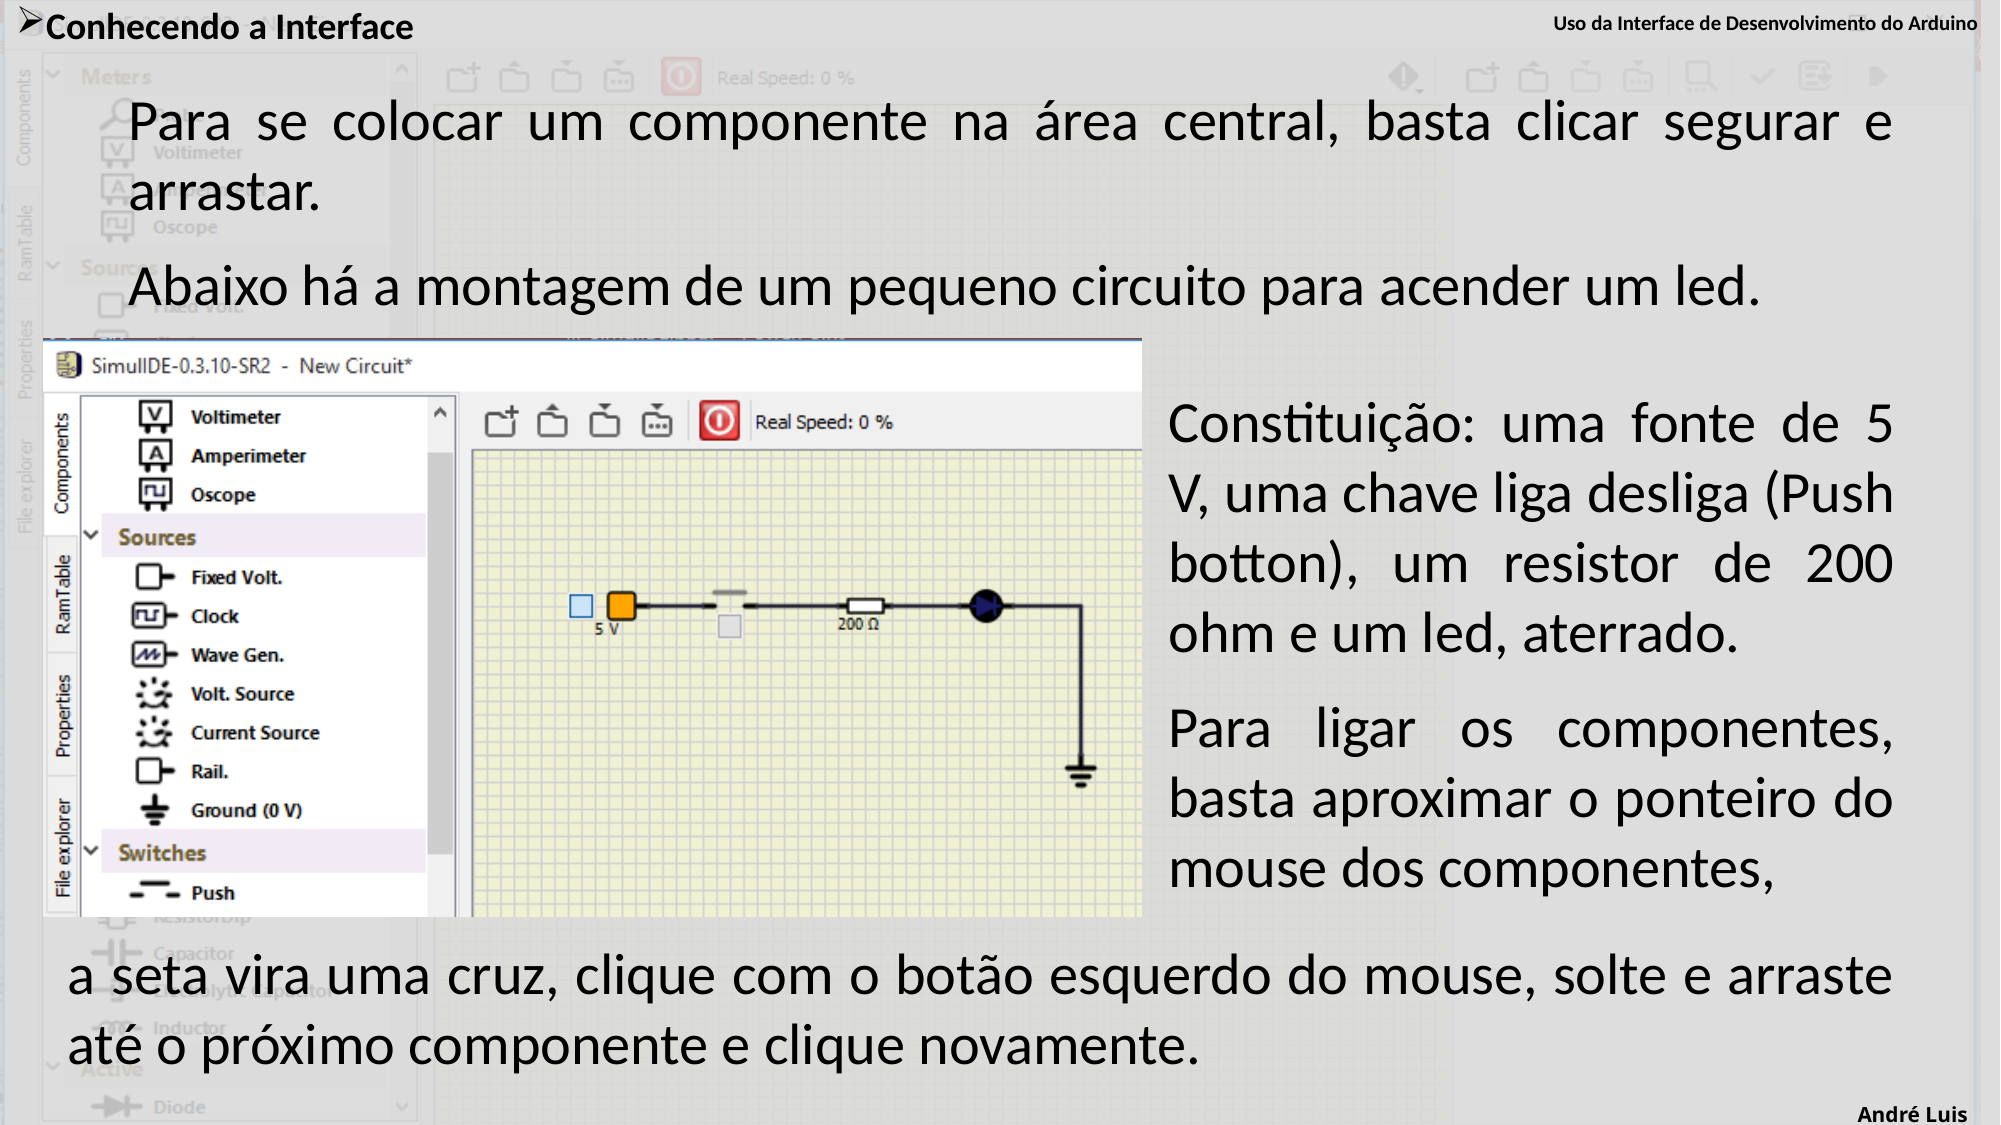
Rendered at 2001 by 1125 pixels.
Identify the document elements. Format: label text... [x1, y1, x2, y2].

text_box a seta vira uma cruz, clique com o botão esquerdo do mouse, solte e arraste até o próximo componente e clique novamente. [53, 928, 1910, 1084]
text_box Conhecendo a Interface [1, 0, 430, 55]
text_box Para se colocar um componente na área central, basta clicar segurar e arrastar. Abaixo há a montagem de um pequeno circuito para acender um led. [114, 75, 1910, 325]
text_box Constituição: uma fonte de 5 V, uma chave liga desliga (Push botton), um resistor de 200 ohm e um led, aterrado. Para ligar os componentes, basta aproximar o ponteiro do mouse dos componentes, [1153, 376, 1910, 906]
picture [42, 337, 1142, 918]
